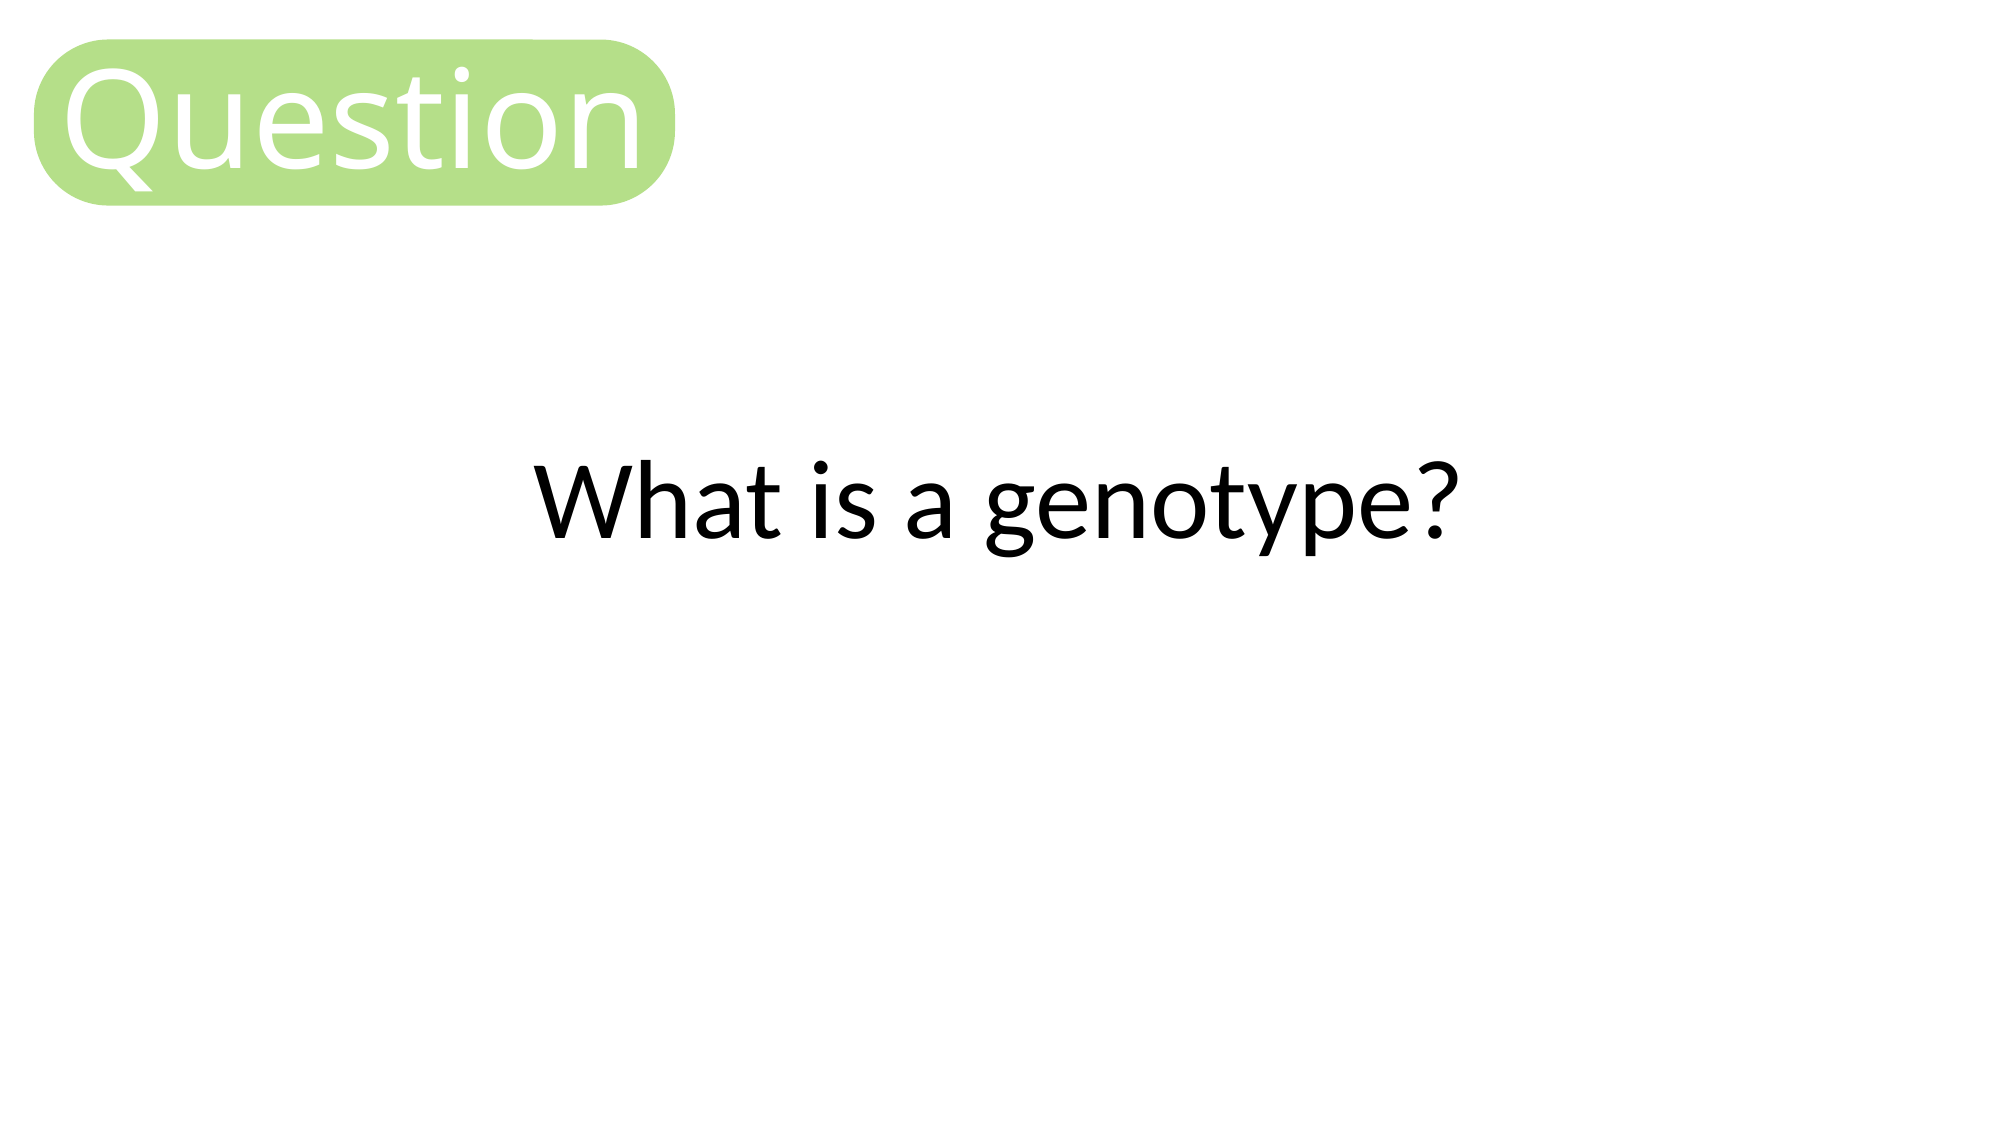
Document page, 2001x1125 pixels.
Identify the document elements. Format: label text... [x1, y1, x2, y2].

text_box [17, 23, 692, 206]
text_box What is a genotype? [123, 418, 1877, 569]
